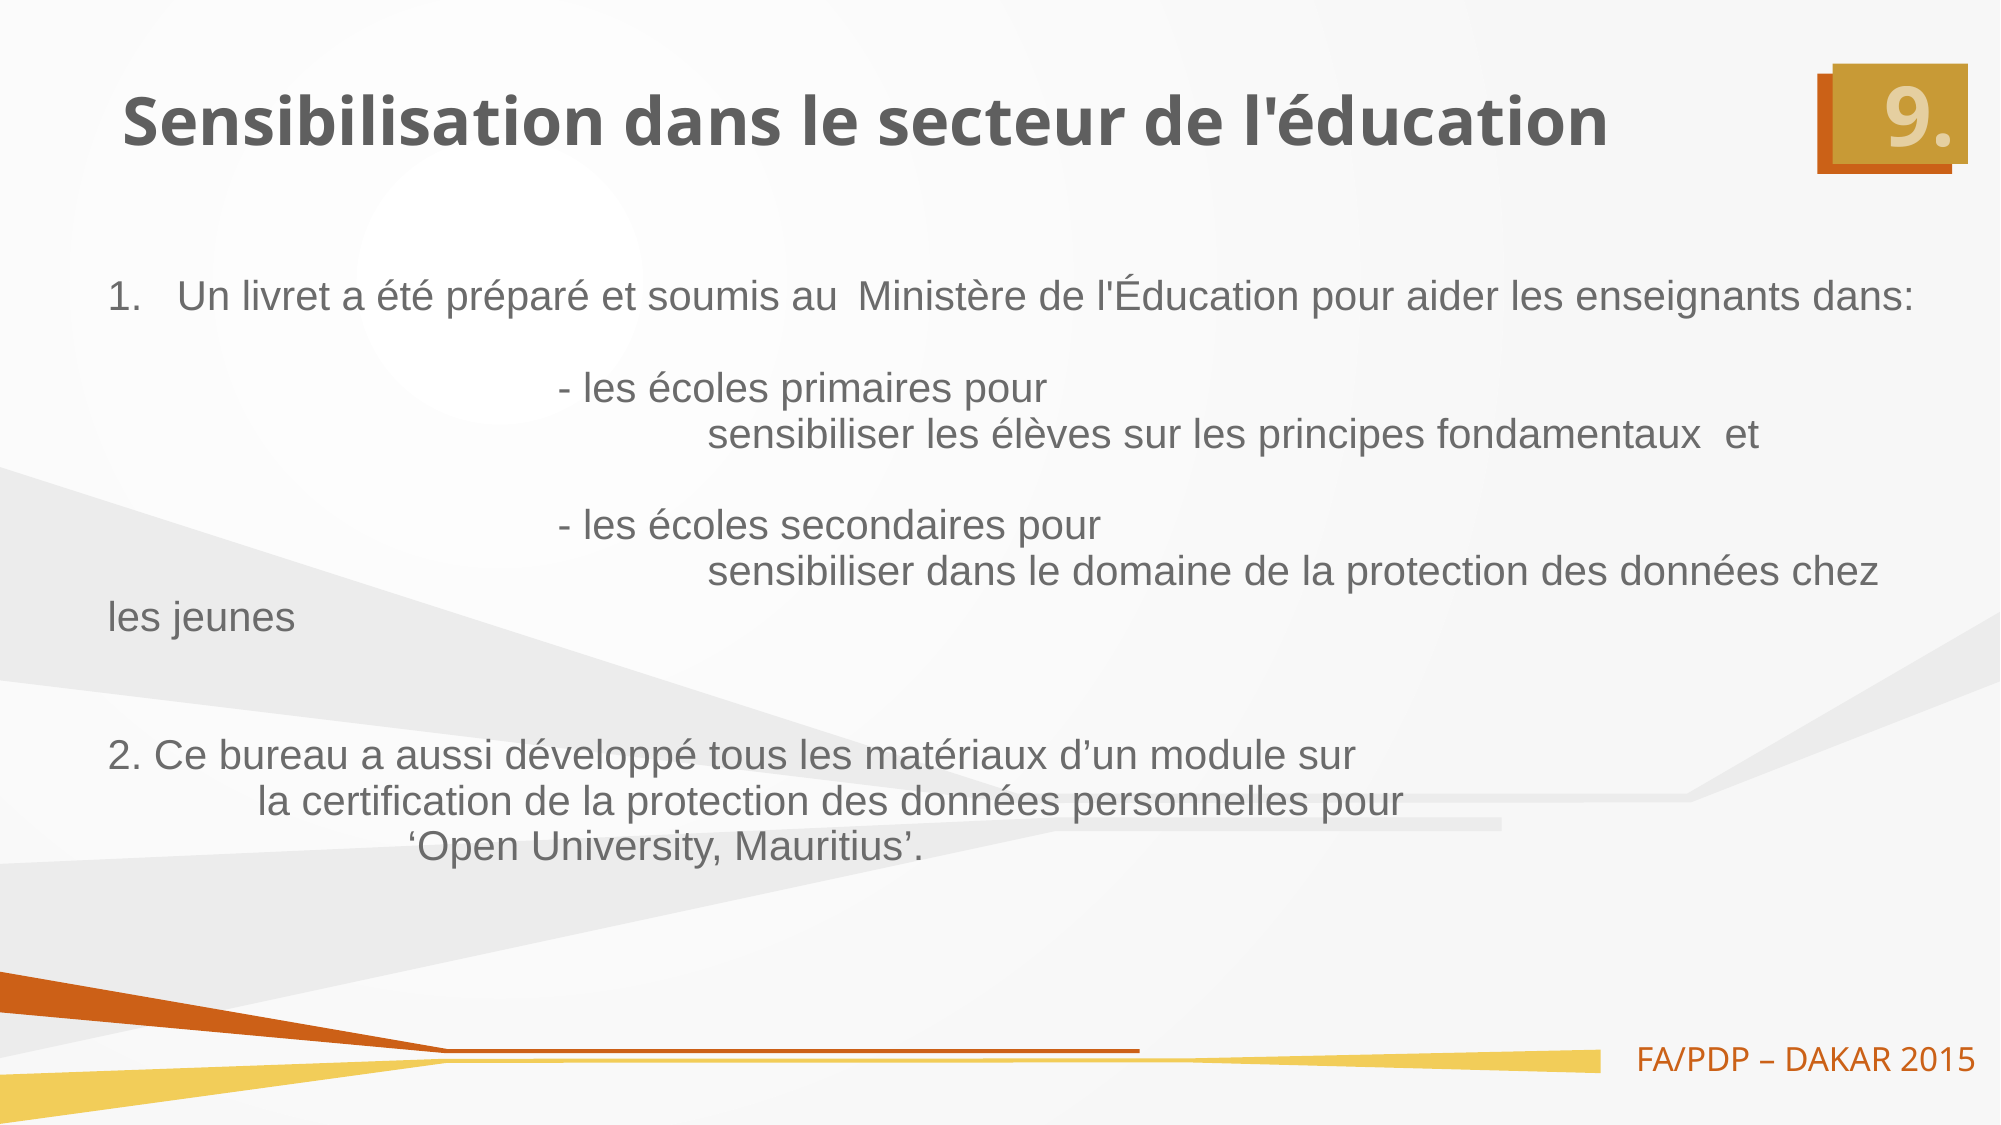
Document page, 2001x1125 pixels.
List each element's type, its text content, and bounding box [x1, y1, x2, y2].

list 1. Un livret a été préparé et soumis au Ministère de l'Éducation pour aider les enseignants dans: - les écoles primaires pour sensibiliser les élèves sur les principes fondamentaux et - les écoles secondaires pour sensibiliser dans le domaine de la protection des données chez les jeunes 2. Ce bureau a aussi développé tous les matériaux d’un module sur la certification de la protection des données personnelles pour ‘Open University, Mauritius’. [107, 273, 1927, 992]
title Sensibilisation dans le secteur de l'éducation [107, 63, 1833, 174]
